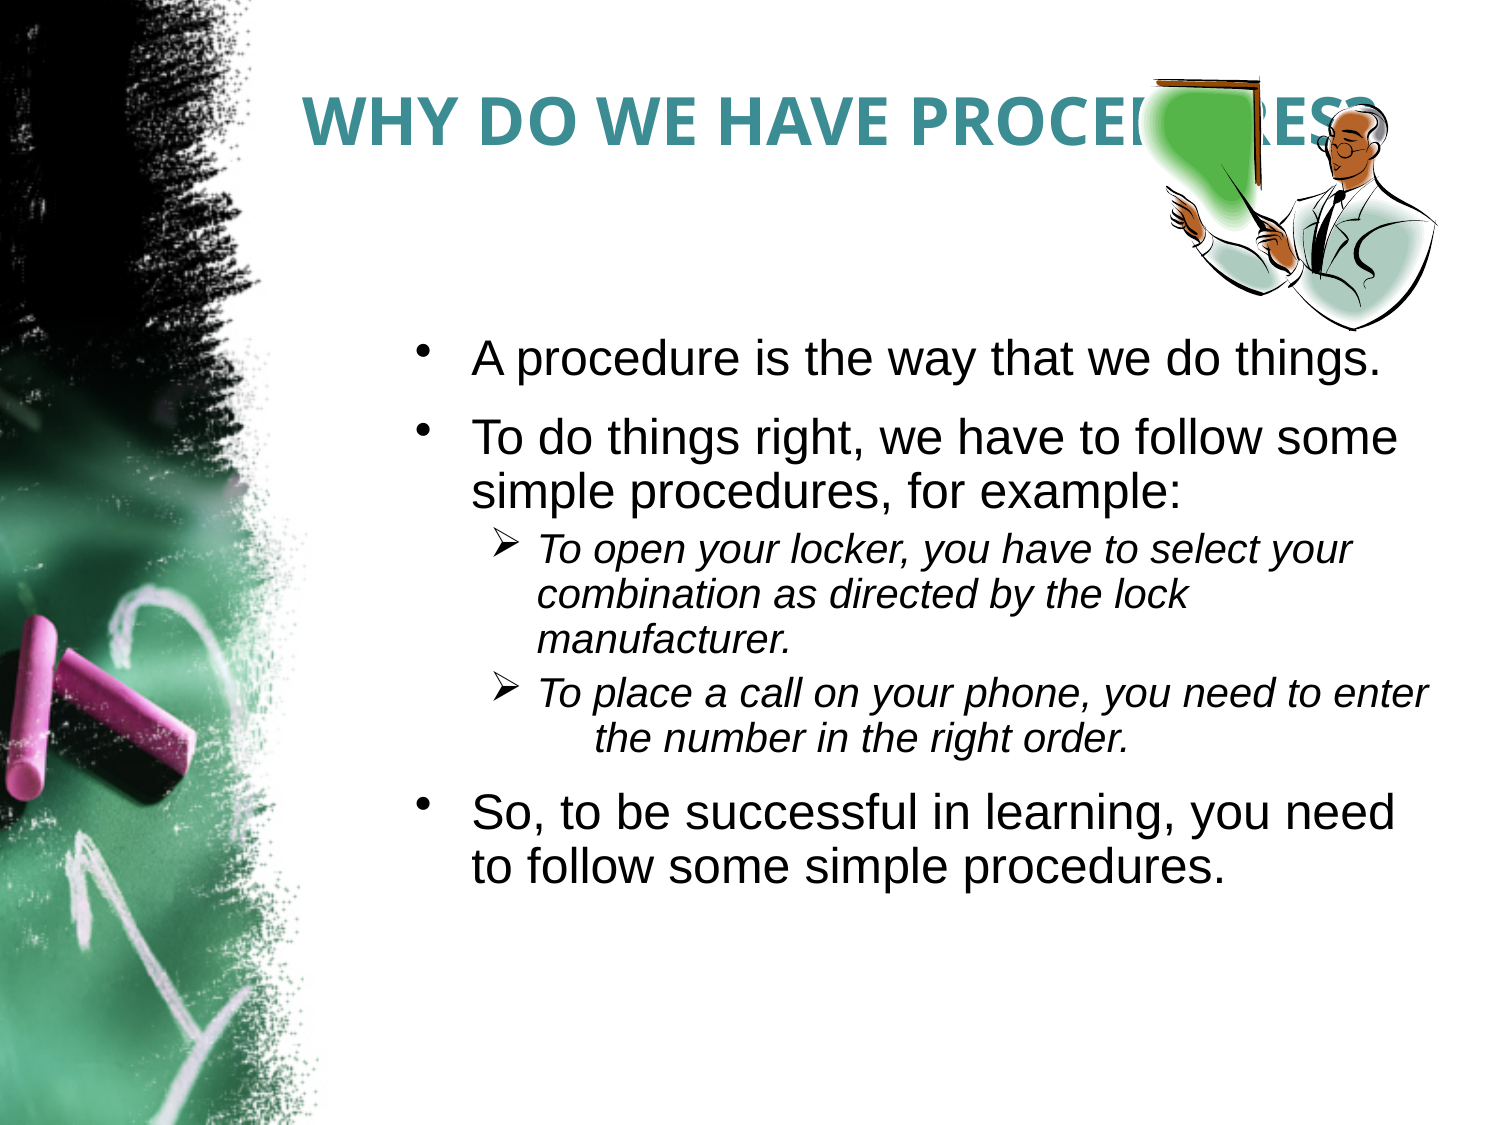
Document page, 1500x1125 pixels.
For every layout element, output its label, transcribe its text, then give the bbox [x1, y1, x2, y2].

picture [0, 0, 1500, 1125]
list A procedure is the way that we do things. To do things right, we have to follow some simple procedures, for example: To open your locker, you have to select your combination as directed by the lock manufacturer. To place a call on your phone, you need to enter the number in the right order. So, to be successful in learning, you need to follow some simple procedures. [399, 324, 1450, 1000]
title WHY DO WE HAVE PROCEDURES? [287, 50, 1438, 188]
